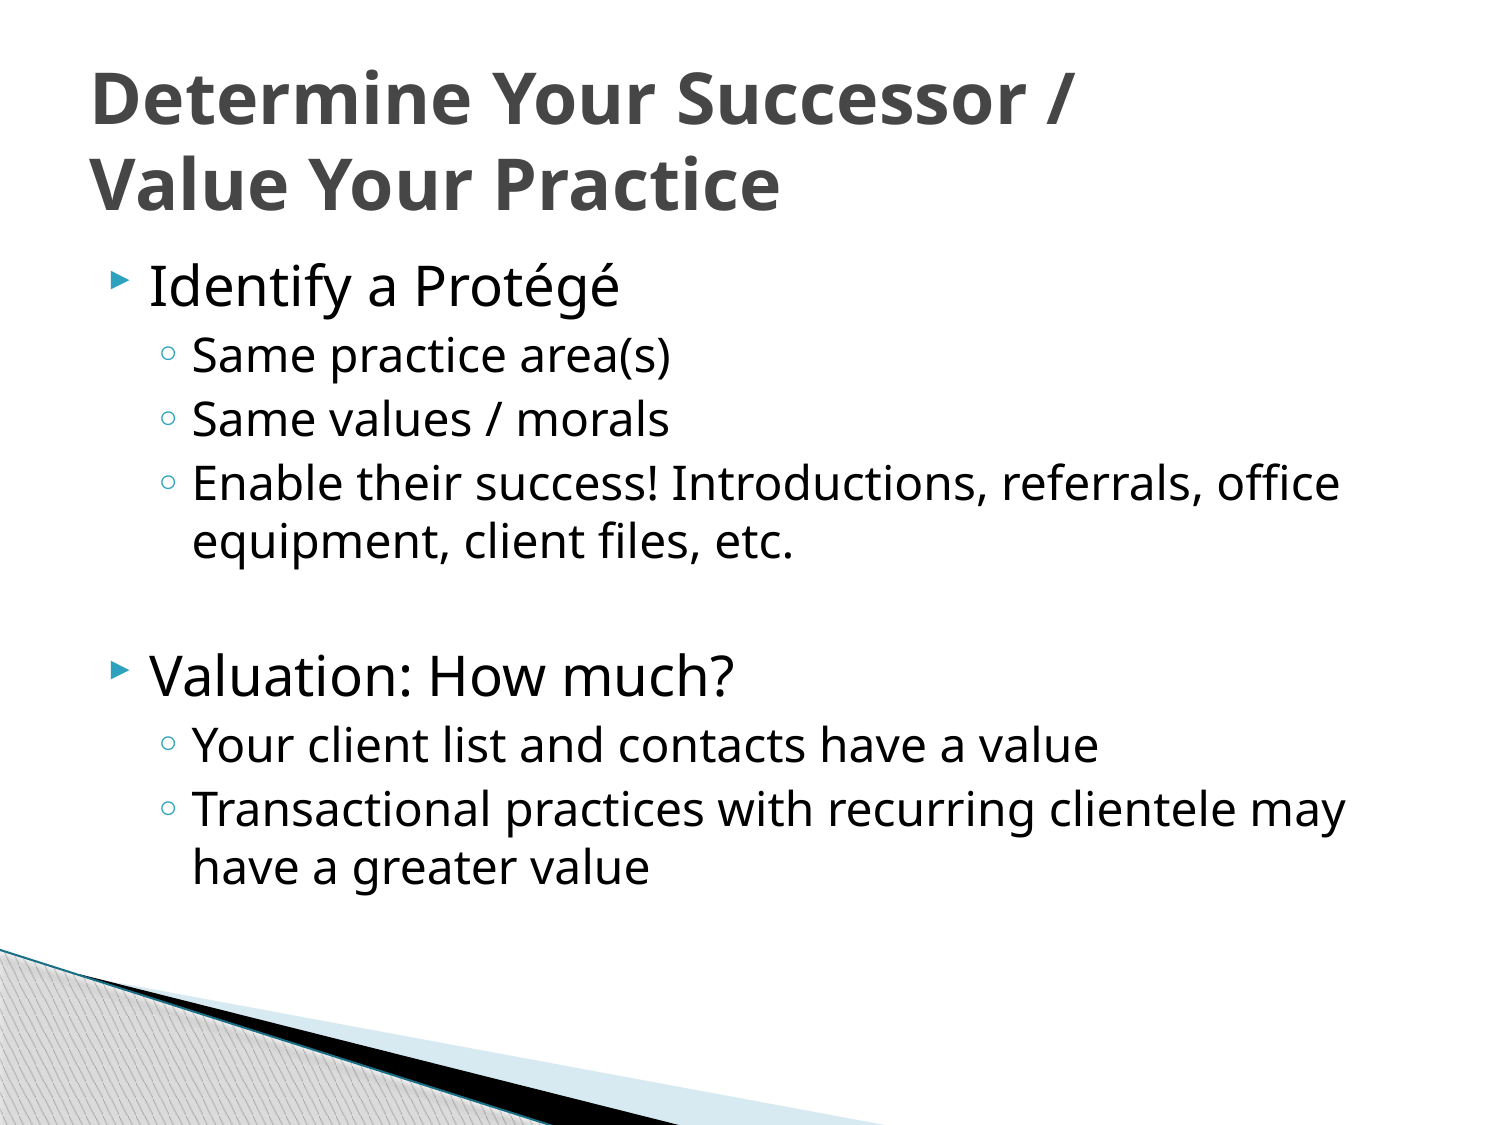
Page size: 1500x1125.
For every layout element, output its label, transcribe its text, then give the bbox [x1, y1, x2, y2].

list Identify a Protégé Same practice area(s) Same values / morals Enable their success! Introductions, referrals, office equipment, client files, etc. Valuation: How much? Your client list and contacts have a value Transactional practices with recurring clientele may have a greater value [75, 243, 1425, 986]
title Determine Your Successor / Value Your Practice [75, 45, 1425, 233]
